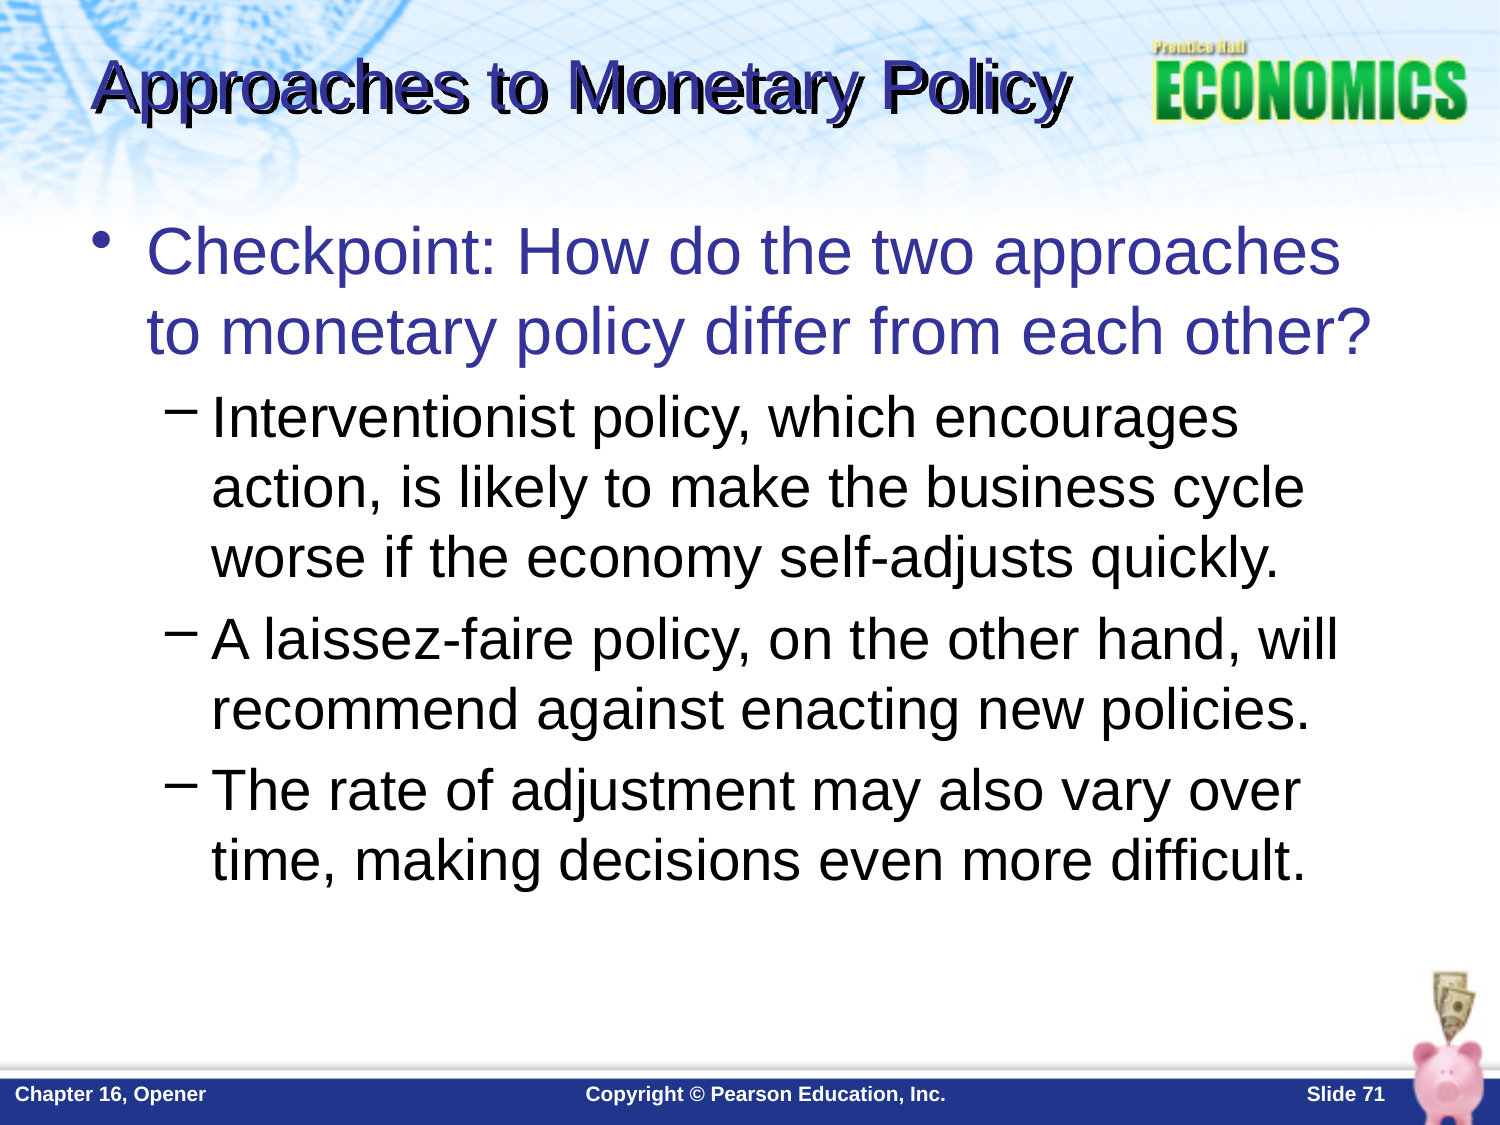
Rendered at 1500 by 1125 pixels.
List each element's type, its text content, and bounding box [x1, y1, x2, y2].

list Checkpoint: How do the two approaches to monetary policy differ from each other? Interventionist policy, which encourages action, is likely to make the business cycle worse if the economy self-adjusts quickly. A laissez-faire policy, on the other hand, will recommend against enacting new policies. The rate of adjustment may also vary over time, making decisions even more difficult. [74, 199, 1426, 1006]
title Approaches to Monetary Policy [74, 0, 1101, 163]
picture [0, 0, 1500, 1125]
